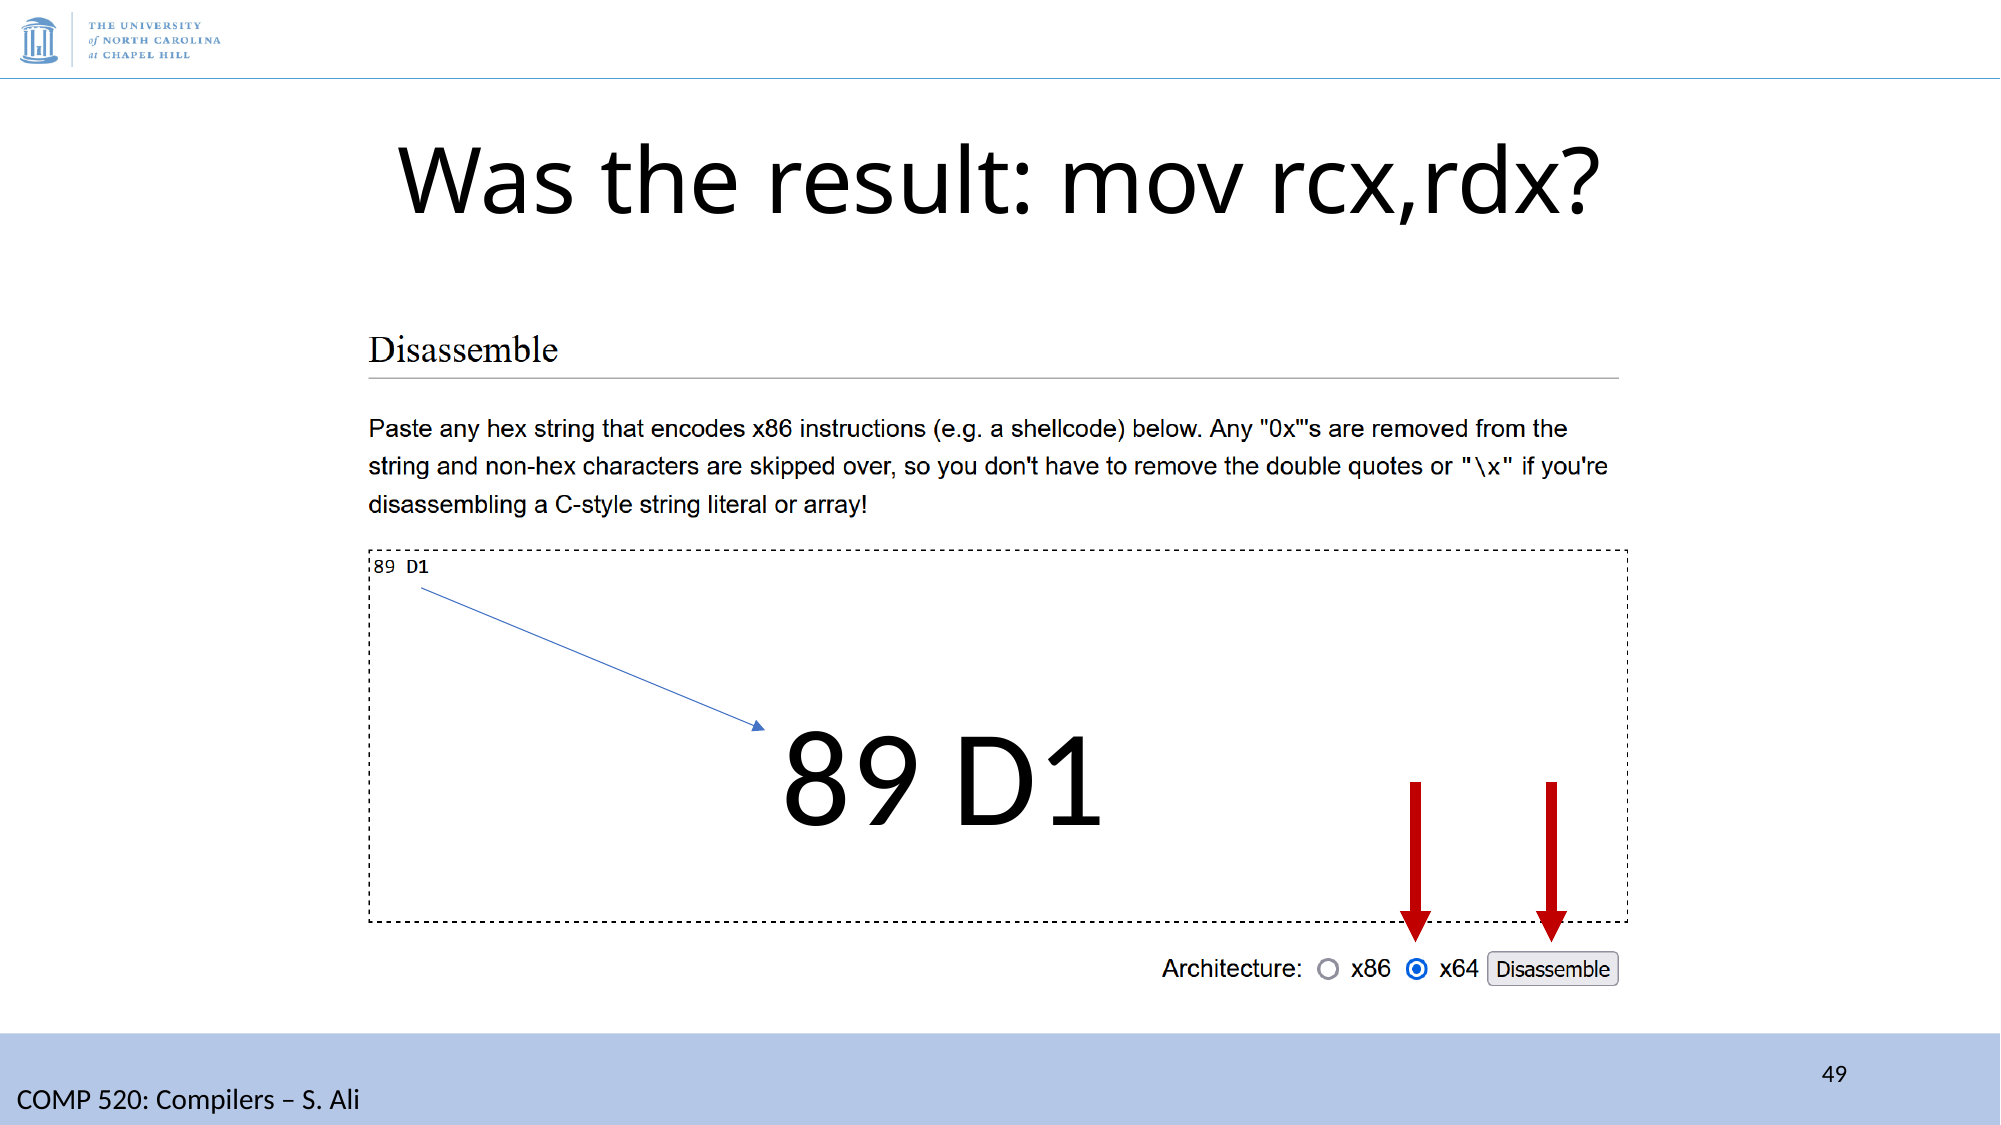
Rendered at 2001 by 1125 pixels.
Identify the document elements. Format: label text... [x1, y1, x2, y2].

title Was the result: mov rcx,rdx? [137, 89, 1863, 278]
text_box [421, 587, 766, 731]
text_box COMP 520: Compilers – S. Ali [2, 1072, 376, 1123]
picture [16, 12, 228, 67]
slide_number 49 [1412, 1042, 1863, 1103]
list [347, 309, 1653, 1003]
text_box [0, 1032, 2000, 1125]
